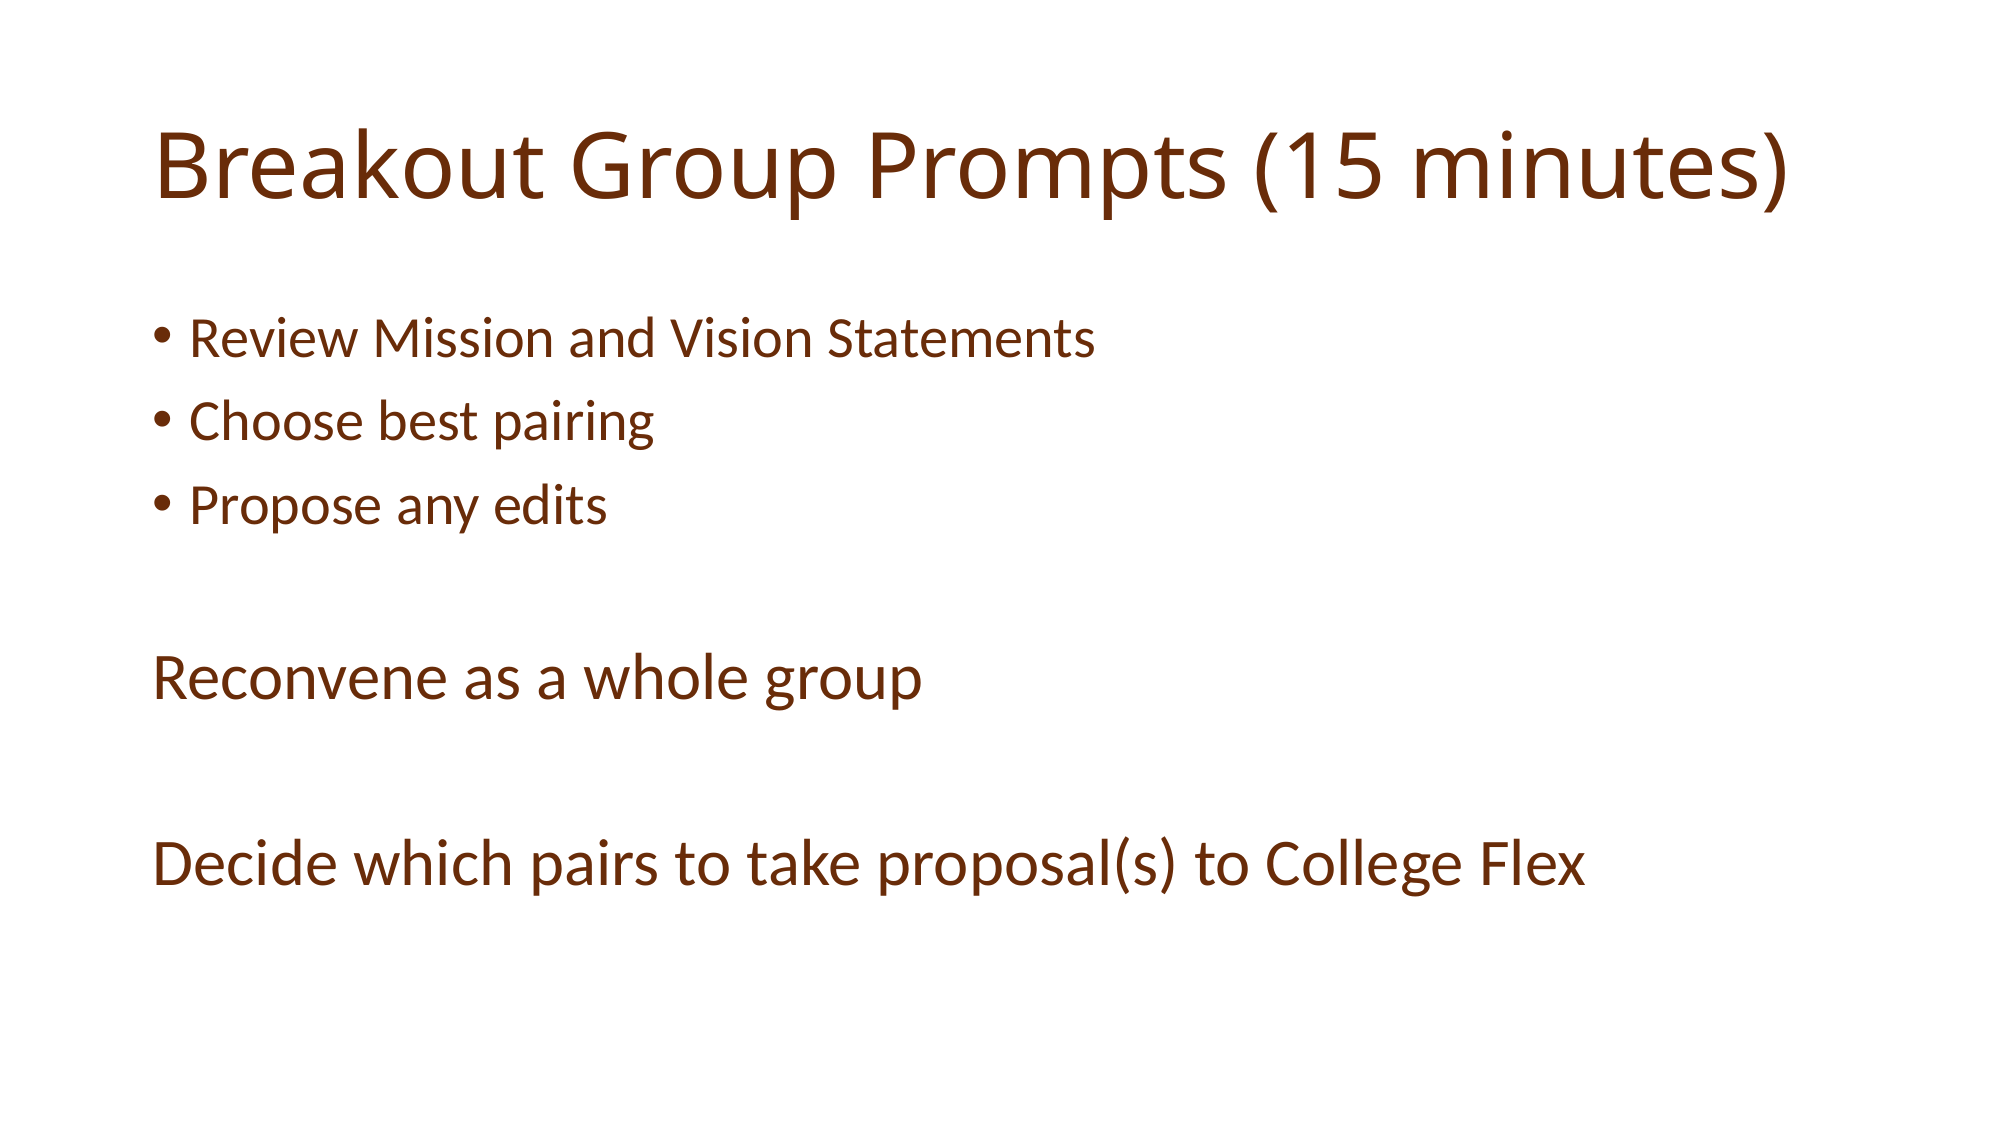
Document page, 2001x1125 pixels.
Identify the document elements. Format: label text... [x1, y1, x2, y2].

title Breakout Group Prompts (15 minutes) [137, 59, 1863, 278]
list Review Mission and Vision Statements Choose best pairing Propose any edits Reconvene as a whole group Decide which pairs to take proposal(s) to College Flex [137, 299, 1863, 1014]
